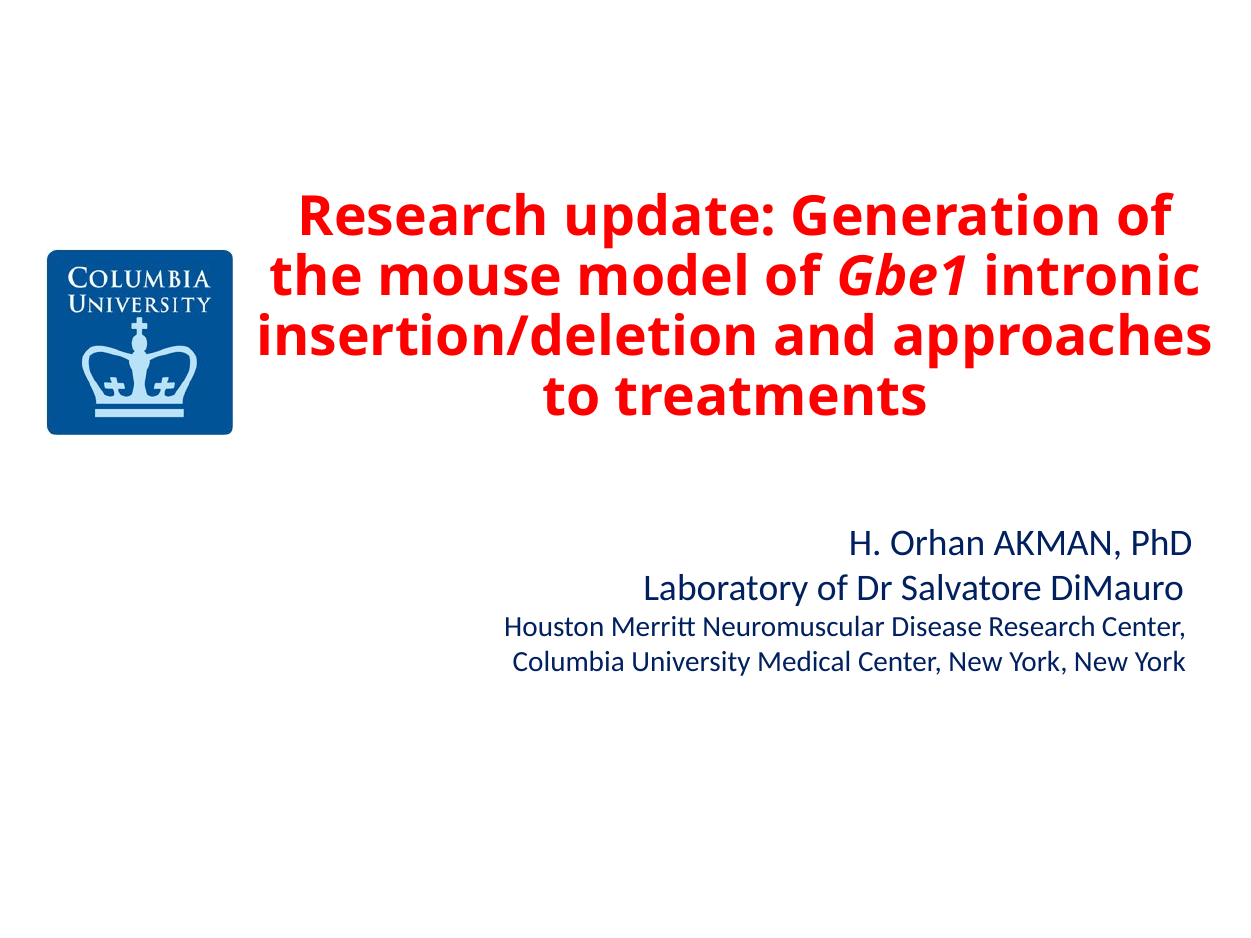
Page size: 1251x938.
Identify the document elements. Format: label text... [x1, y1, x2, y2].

title Research update: Generation of the mouse model of Gbe1 intronic insertion/deletion and approaches to treatments [233, 249, 1242, 435]
picture [46, 249, 233, 435]
text_box H. Orhan AKMAN, PhD Laboratory of Dr Salvatore DiMauro Houston Merritt Neuromuscular Disease Research Center, Columbia University Medical Center, New York, New York [308, 510, 1208, 685]
